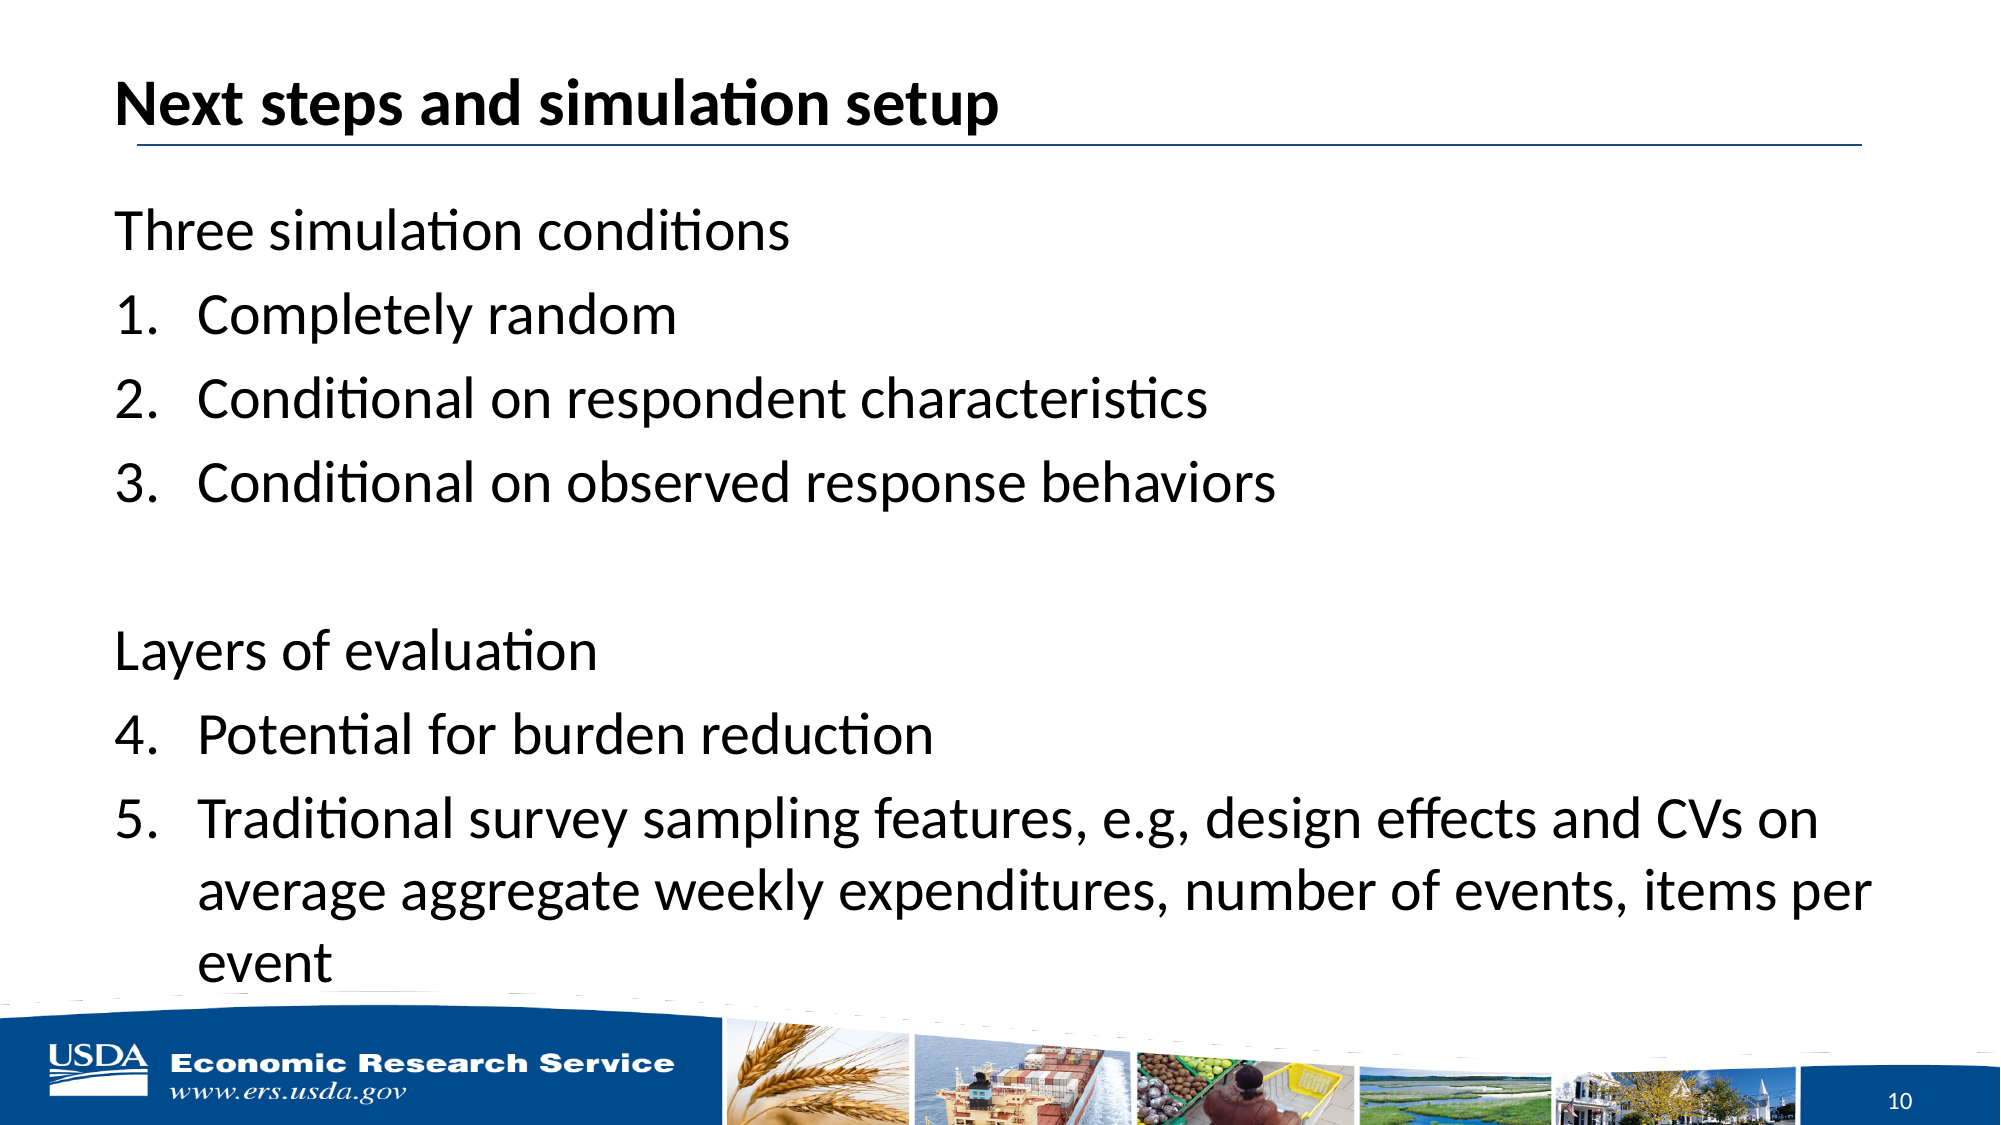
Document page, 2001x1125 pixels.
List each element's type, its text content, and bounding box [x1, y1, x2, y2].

list Three simulation conditions Completely random Conditional on respondent characteristics Conditional on observed response behaviors Layers of evaluation Potential for burden reduction Traditional survey sampling features, e.g, design effects and CVs on average aggregate weekly expenditures, number of events, items per event [99, 182, 1900, 1005]
picture [0, 974, 2000, 1125]
title Next steps and simulation setup [99, 45, 1900, 182]
